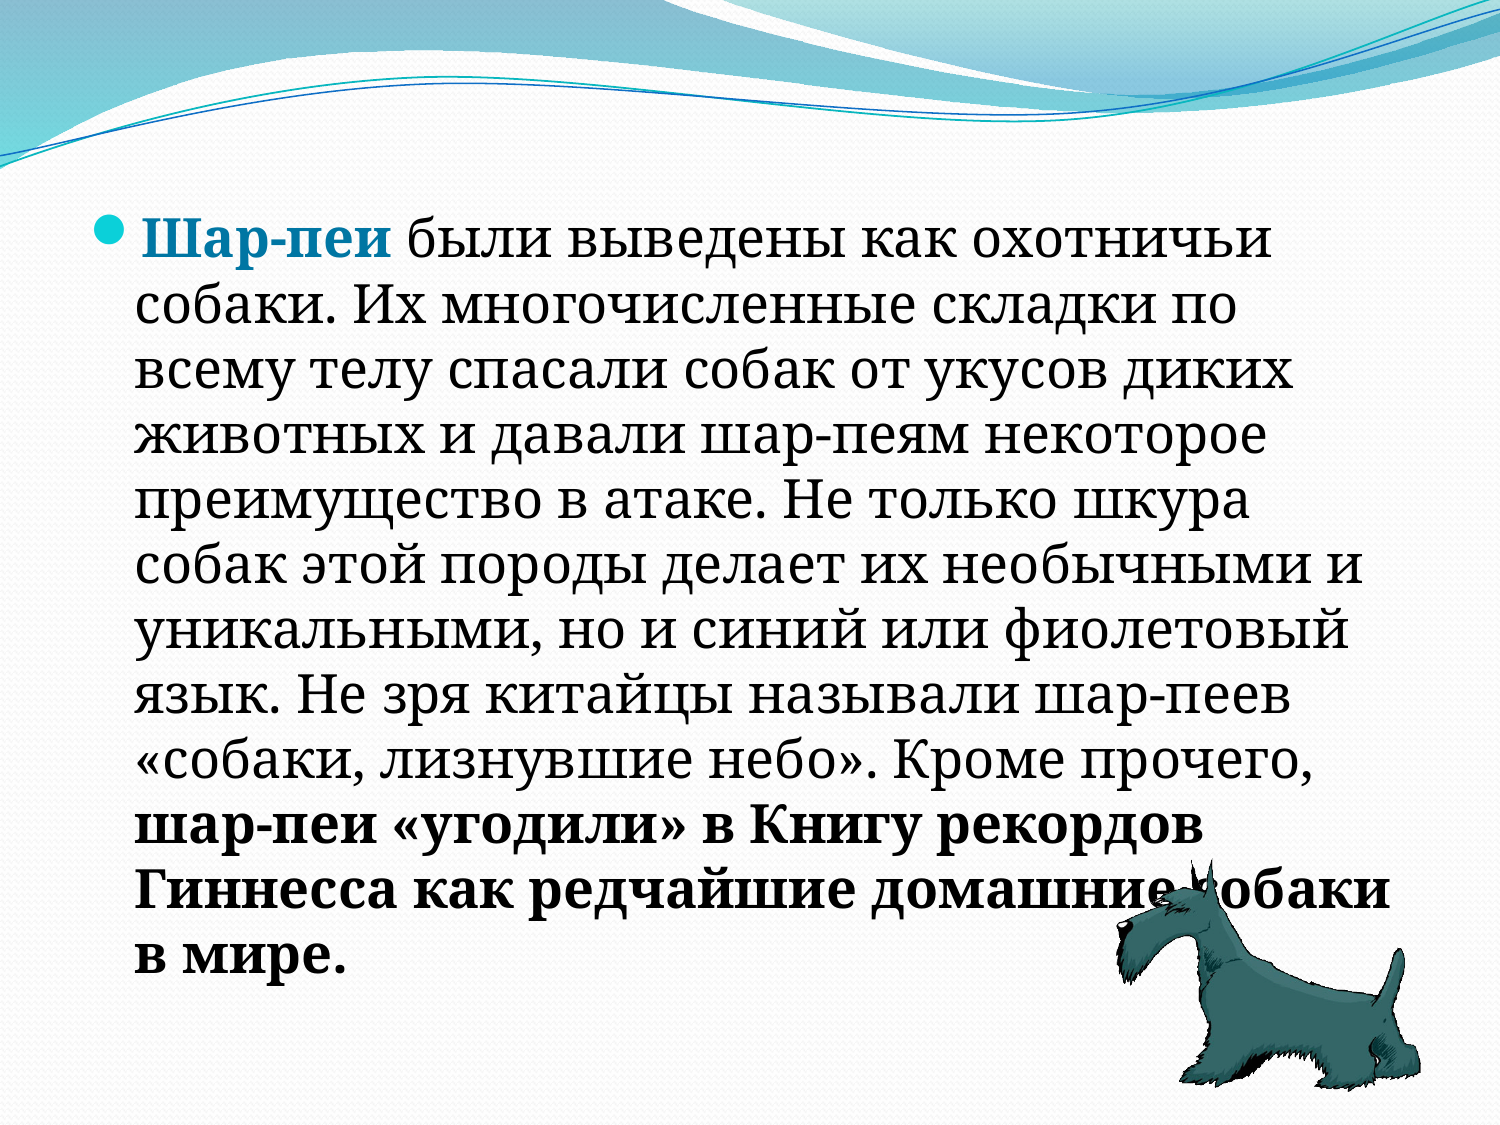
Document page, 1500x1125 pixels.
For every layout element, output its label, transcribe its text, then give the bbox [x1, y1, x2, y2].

picture [1115, 857, 1421, 1092]
list Шар-пеи были выведены как охотничьи собаки. Их многочисленные складки по всему телу спасали собак от укусов диких животных и давали шар-пеям некоторое преимущество в атаке. Не только шкура собак этой породы делает их необычными и уникальными, но и синий или фиолетовый язык. Не зря китайцы называли шар-пеев «собаки, лизнувшие небо». Кроме прочего, шар-пеи «угодили» в Книгу рекордов Гиннесса как редчайшие домашние собаки в мире. [75, 196, 1425, 1038]
